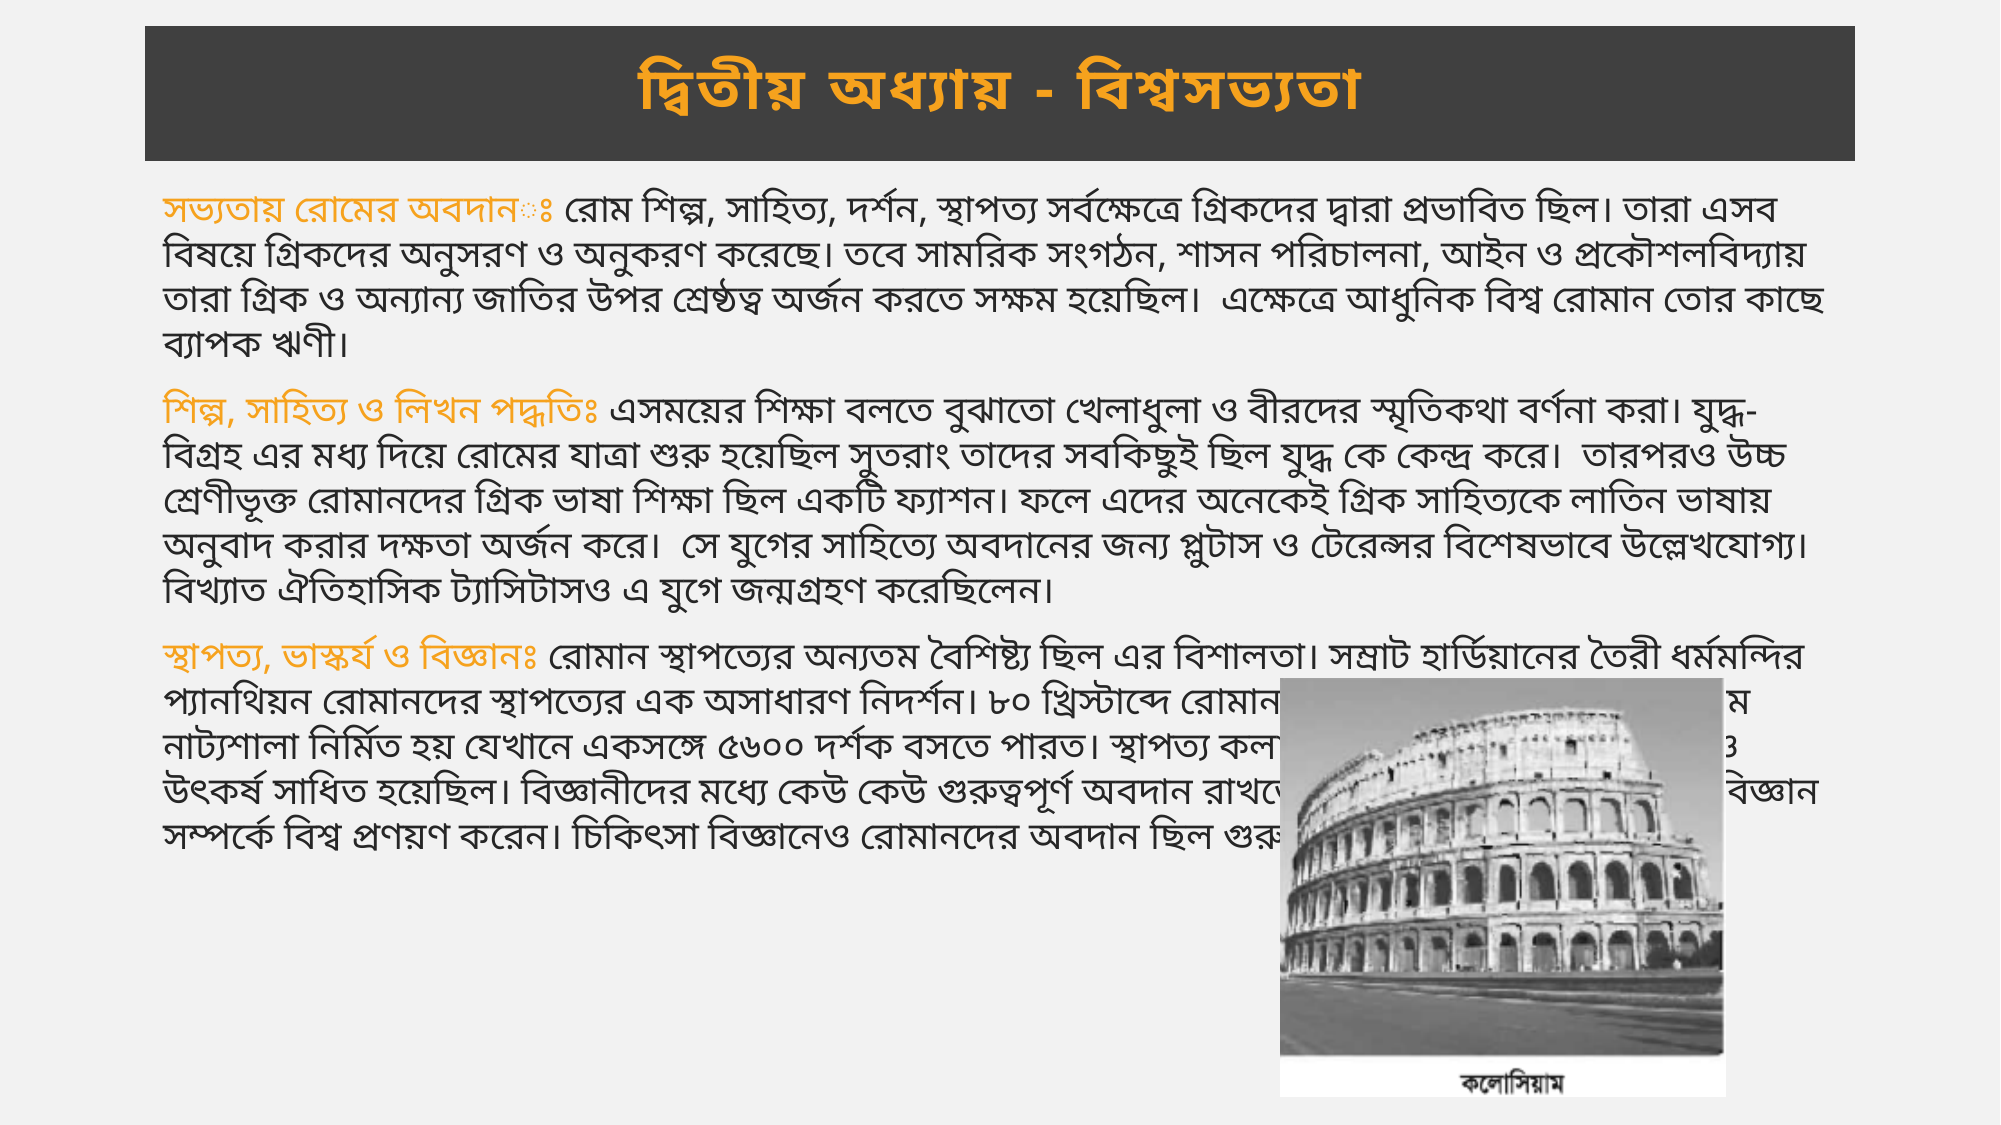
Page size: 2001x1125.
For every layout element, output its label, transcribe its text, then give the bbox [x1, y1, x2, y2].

picture [1280, 678, 1726, 1097]
text_box দ্বিতীয় অধ্যায় - বিশ্বসভ্যতা [147, 28, 1852, 159]
list সভ্যতায় রোমের অবদানঃ রোম শিল্প, সাহিত্য, দর্শন, স্থাপত্য সর্বক্ষেত্রে গ্রিকদের দ্বারা প্রভাবিত ছিল। তারা এসব বিষয়ে গ্রিকদের অনুসরণ ও অনুকরণ করেছে। তবে সামরিক সংগঠন, শাসন পরিচালনা, আইন ও প্রকৌশলবিদ্যায় তারা গ্রিক ও অন্যান্য জাতির উপর শ্রেষ্ঠত্ব অর্জন করতে সক্ষম হয়েছিল। এক্ষেত্রে আধুনিক বিশ্ব রোমান তোর কাছে ব্যাপক ঋণী। শিল্প, সাহিত্য ও লিখন পদ্ধতিঃ এসময়ের শিক্ষা বলতে বুঝাতো খেলাধুলা ও বীরদের স্মৃতিকথা বর্ণনা করা। যুদ্ধ-বিগ্রহ এর মধ্য দিয়ে রোমের যাত্রা শুরু হয়েছিল সুতরাং তাদের সবকিছুই ছিল যুদ্ধ কে কেন্দ্র করে। তারপরও উচ্চ শ্রেণীভূক্ত রোমানদের গ্রিক ভাষা শিক্ষা ছিল একটি ফ্যাশন। ফলে এদের অনেকেই গ্রিক সাহিত্যকে লাতিন ভাষায় অনুবাদ করার দক্ষতা অর্জন করে। সে যুগের সাহিত্যে অবদানের জন্য প্লুটাস ও টেরেন্সর বিশেষভাবে উল্লেখযোগ্য। বিখ্যাত ঐতিহাসিক ট্যাসিটাসও এ যুগে জন্মগ্রহণ করেছিলেন। স্থাপত্য, ভাস্কর্য ও বিজ্ঞানঃ রোমান স্থাপত্যের অন্যতম বৈশিষ্ট্য ছিল এর বিশালতা। সম্রাট হার্ডিয়ানের তৈরী ধর্মমন্দির প্যানথিয়ন রোমানদের স্থাপত্যের এক অসাধারণ নিদর্শন। ৮০ খ্রিস্টাব্দে রোমান সম্রাট টিটাস কর্তৃক কলোসিয়াম নাট্যশালা নির্মিত হয় যেখানে একসঙ্গে ৫৬০০ দর্শক বসতে পারত। স্থাপত্য কলার পাশাপাশি রোমান ভাস্কর্যেরও উৎকর্ষ সাধিত হয়েছিল। বিজ্ঞানীদের মধ্যে কেউ কেউ গুরুত্বপূর্ণ অবদান রাখতে সক্ষম হন তাদের মধ্যে প্লিনি বিজ্ঞান সম্পর্কে বিশ্ব প্রণয়ণ করেন। চিকিৎসা বিজ্ঞানেও রোমানদের অবদান ছিল গুরুত্বপূর্ণ। [148, 177, 1852, 1097]
